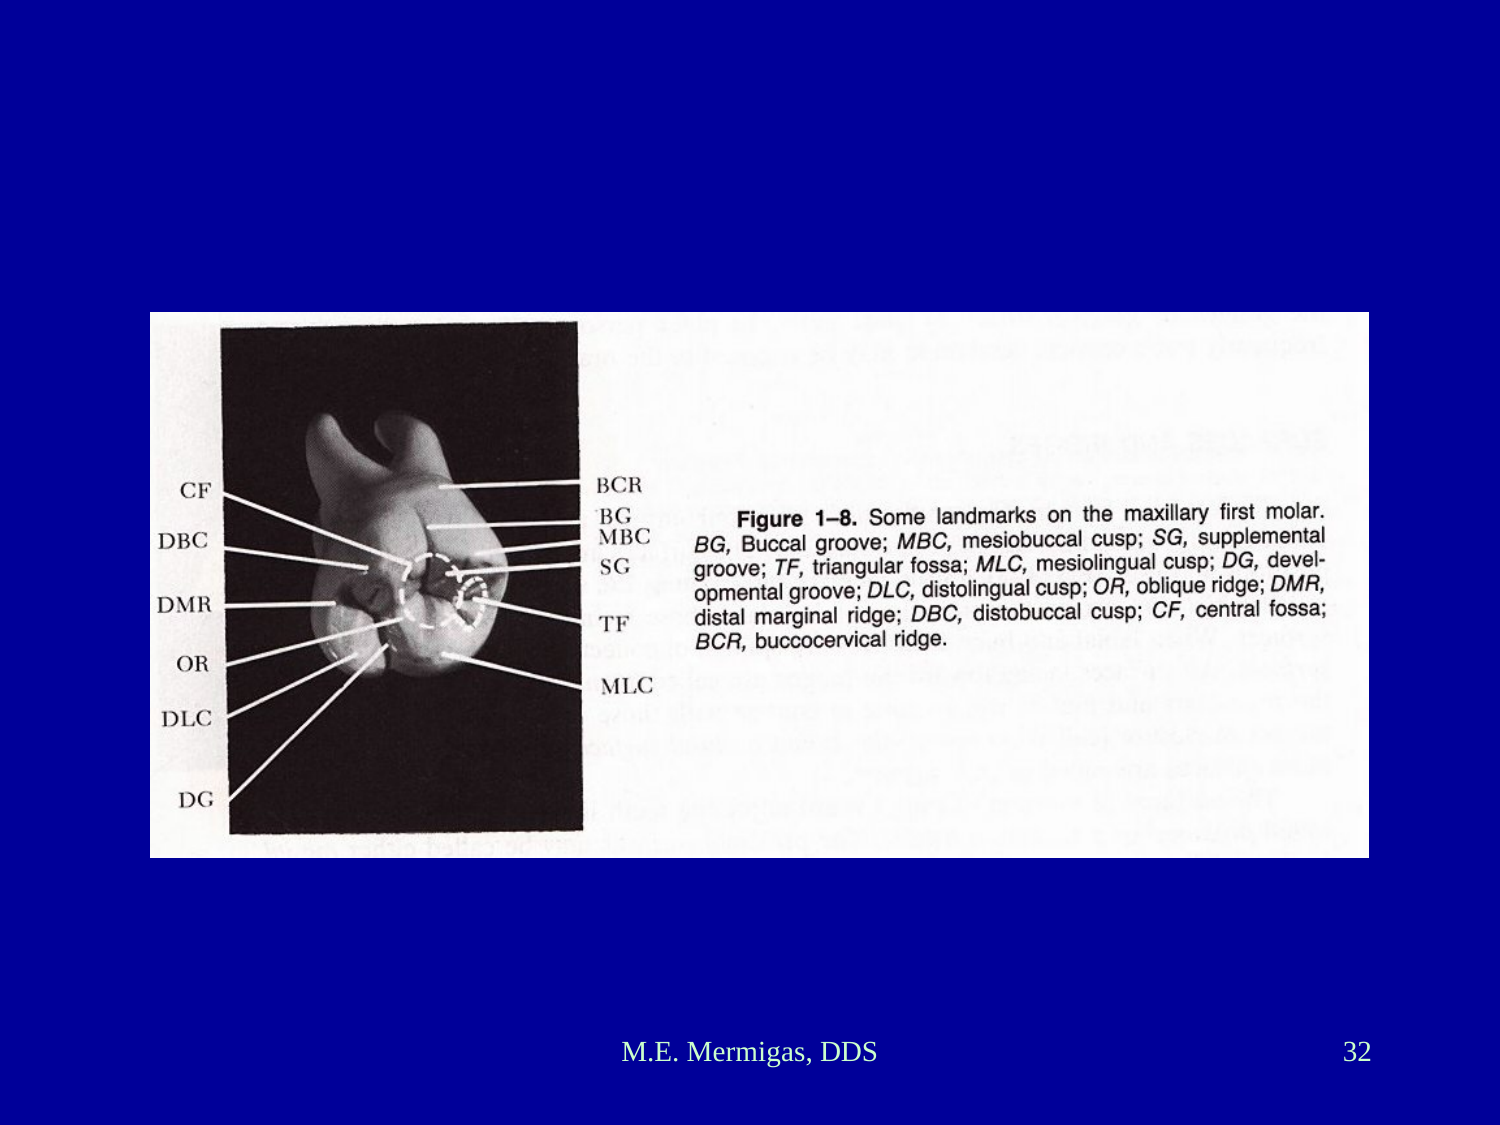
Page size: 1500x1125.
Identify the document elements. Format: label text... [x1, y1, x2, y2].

slide_number 32 [1074, 1024, 1388, 1101]
footer M.E. Mermigas, DDS [512, 1024, 988, 1101]
picture [149, 312, 1369, 858]
